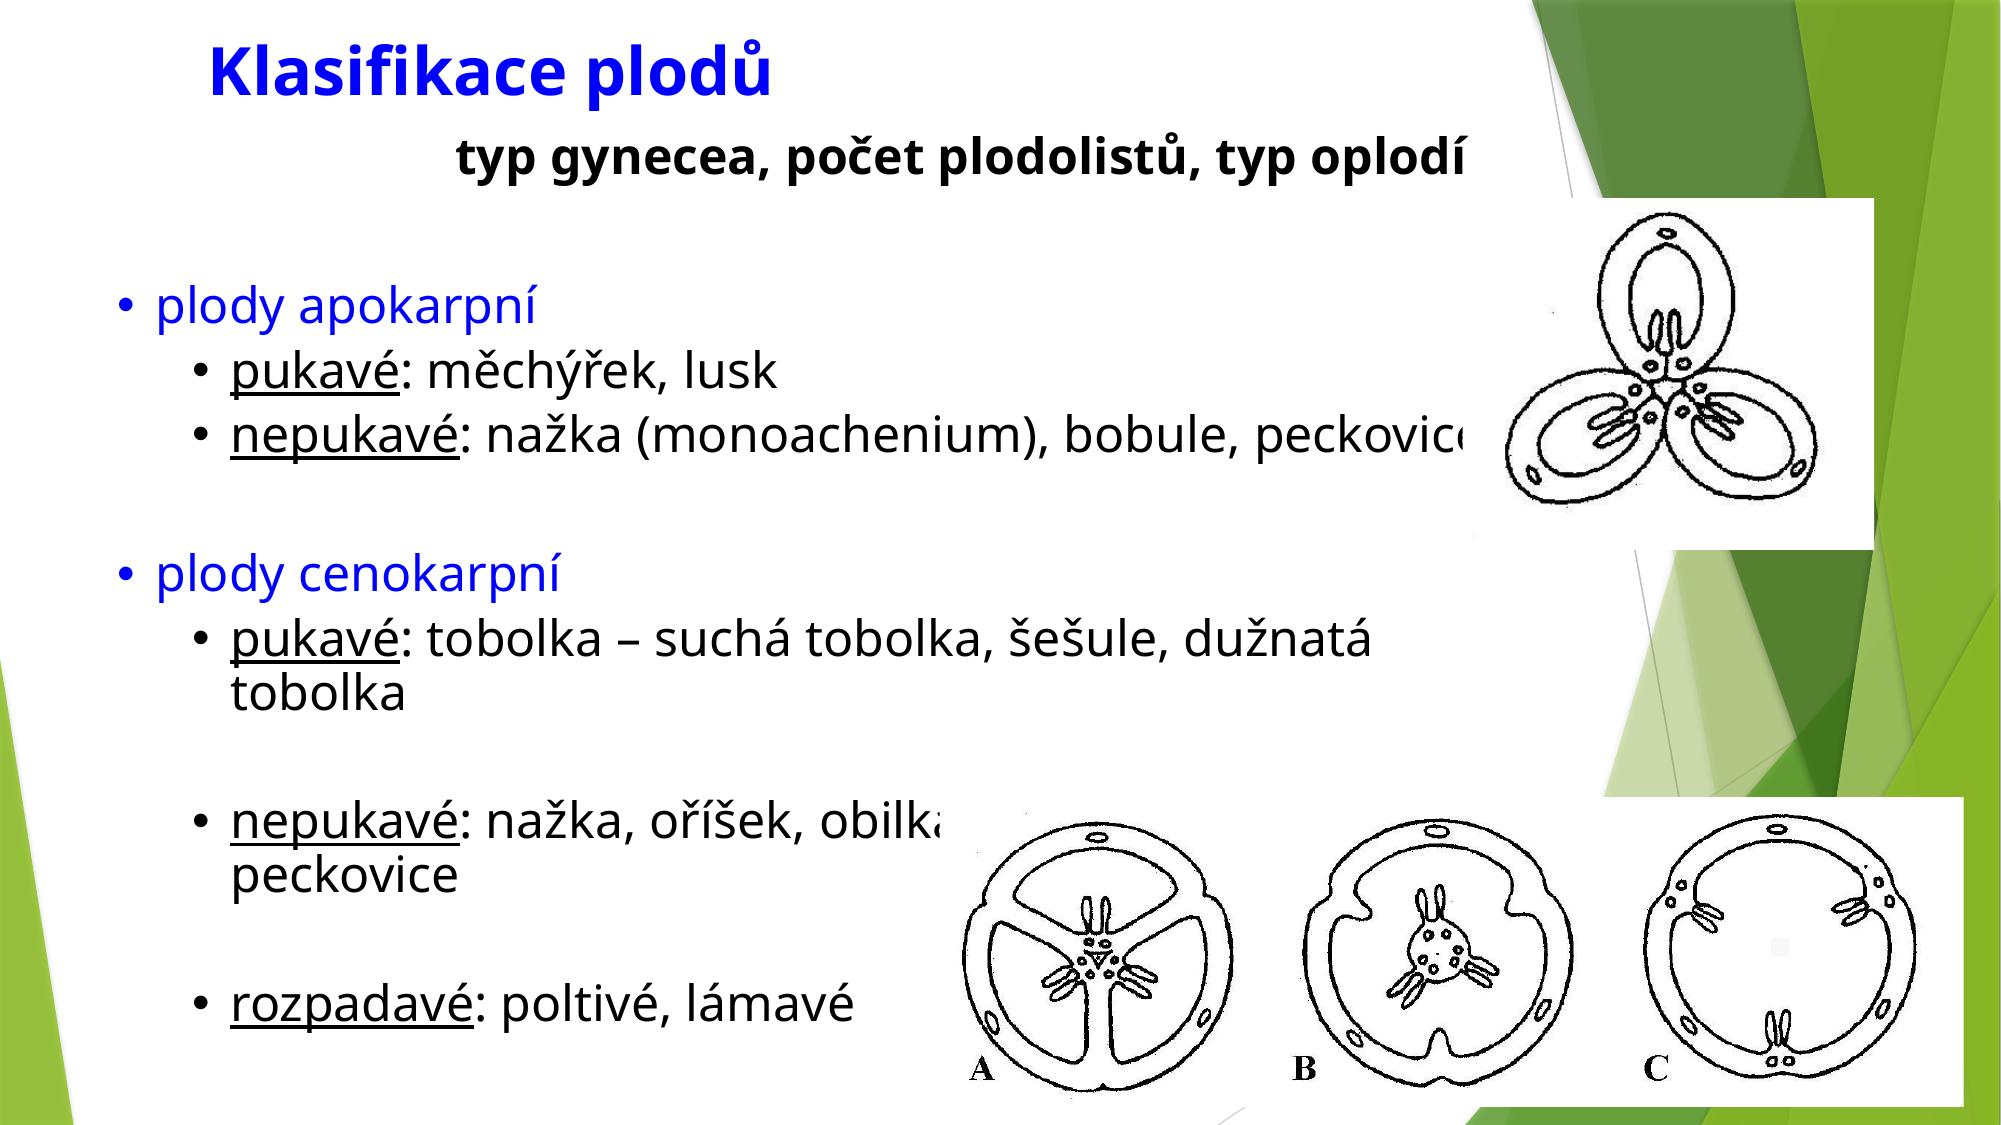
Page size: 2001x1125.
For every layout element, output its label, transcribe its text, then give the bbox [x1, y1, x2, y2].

picture [1462, 197, 1875, 551]
text_box typ gynecea, počet plodolistů, typ oplodí plody apokarpní pukavé: měchýřek, lusk nepukavé: nažka (monoachenium), bobule, peckovice plody cenokarpní pukavé: tobolka – suchá tobolka, šešule, dužnatá tobolka nepukavé: nažka, oříšek, obilka, bobule, hesperidium, peckovice rozpadavé: poltivé, lámavé [102, 123, 1553, 1038]
picture [939, 797, 1965, 1107]
text_box Klasifikace plodů [193, 29, 1463, 218]
